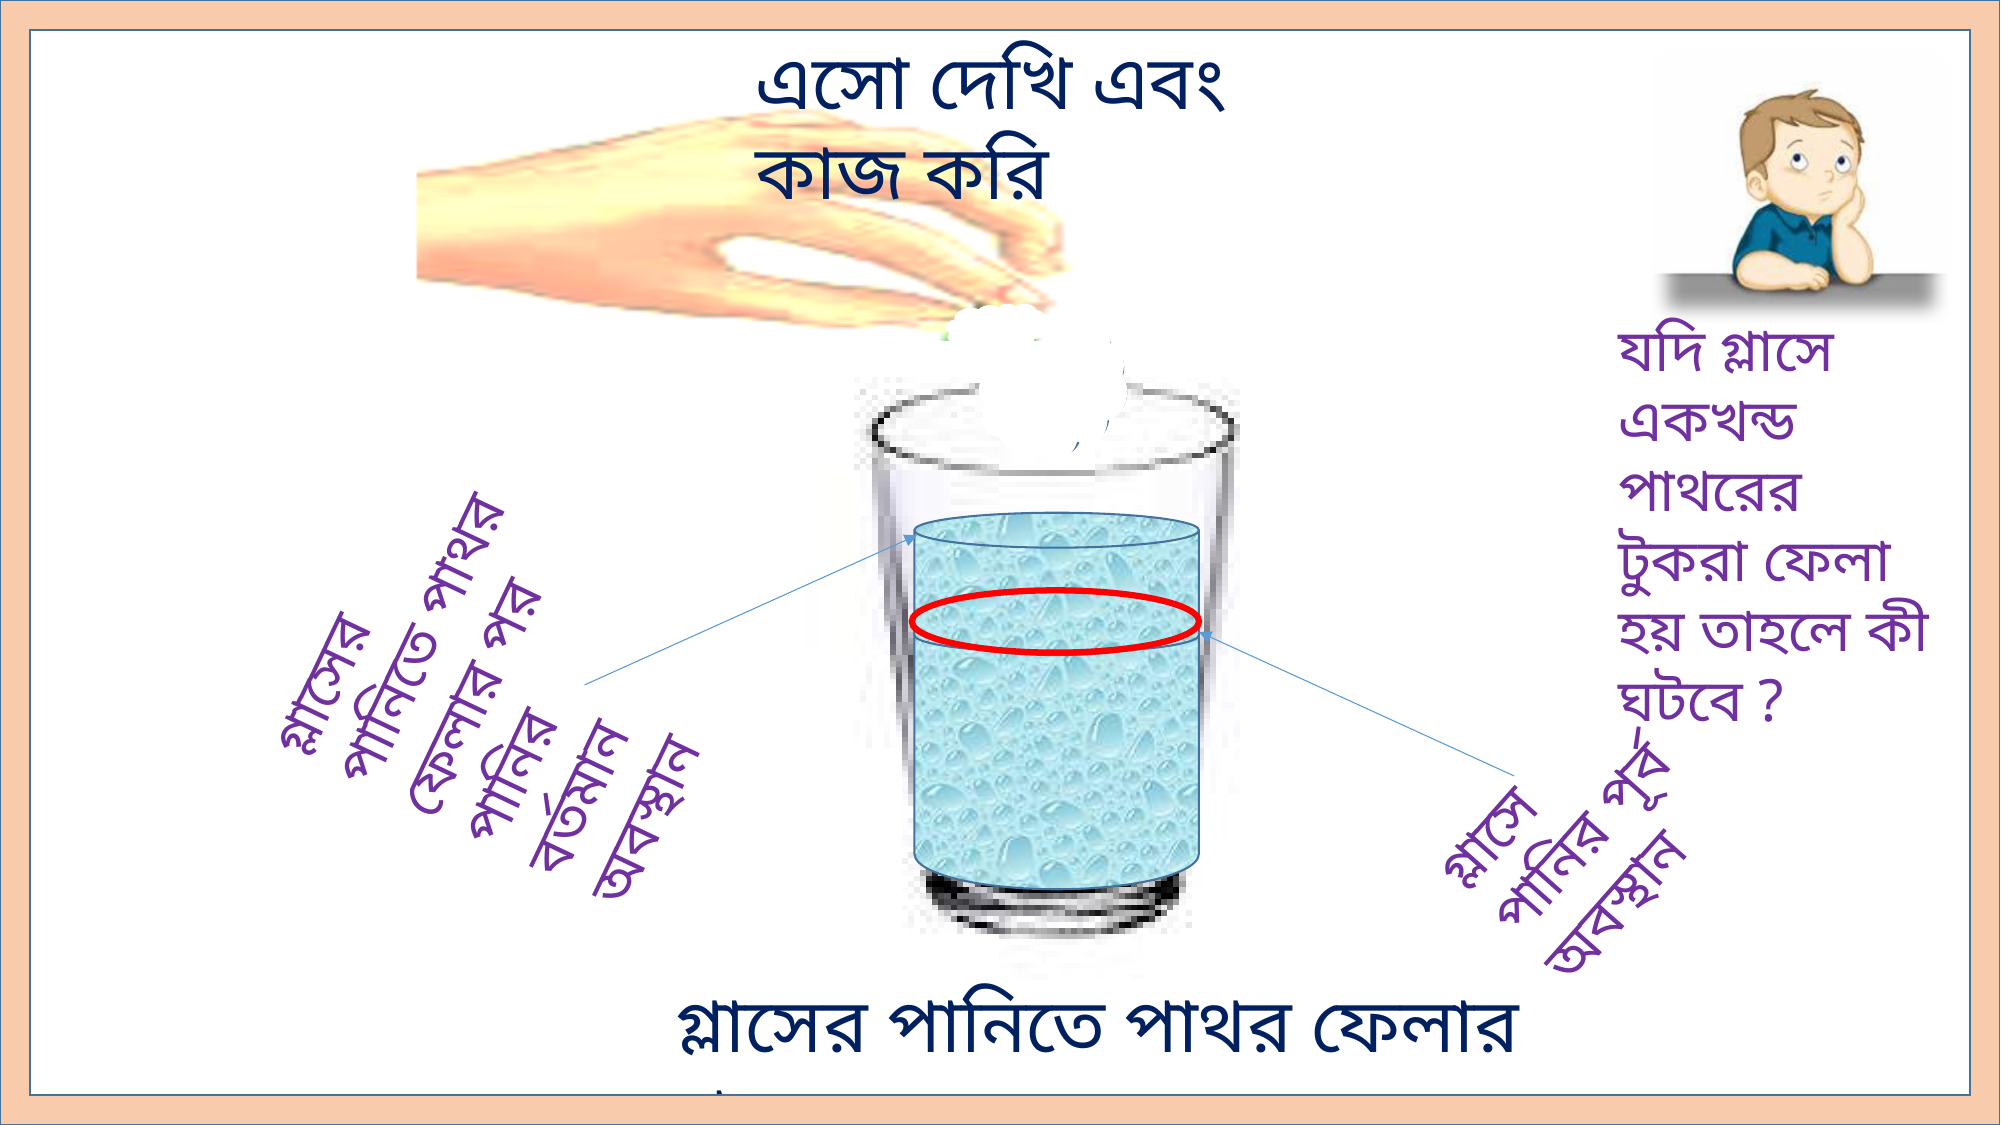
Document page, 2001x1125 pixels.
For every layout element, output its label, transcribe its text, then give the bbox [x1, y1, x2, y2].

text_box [1198, 631, 1515, 776]
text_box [584, 535, 917, 685]
text_box [0, 0, 2000, 1125]
text_box গ্লাসের পানিতে পাথর ফেলার পর পানির বর্তমান অবস্থান [243, 431, 709, 933]
picture [1648, 47, 1952, 326]
text_box যদি গ্লাসে একখন্ড পাথরের টুকরা ফেলা হয় তাহলে কী ঘটবে ? [1603, 305, 1952, 741]
text_box এসো দেখি এবং কাজ করি [741, 31, 1377, 222]
picture [709, 285, 1421, 1021]
text_box গ্লাসে পানির পূর্ব অবস্থান [1421, 621, 1789, 1011]
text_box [379, 53, 1108, 353]
text_box গ্লাসের পানিতে পাথর ফেলার পর [661, 969, 1573, 1094]
